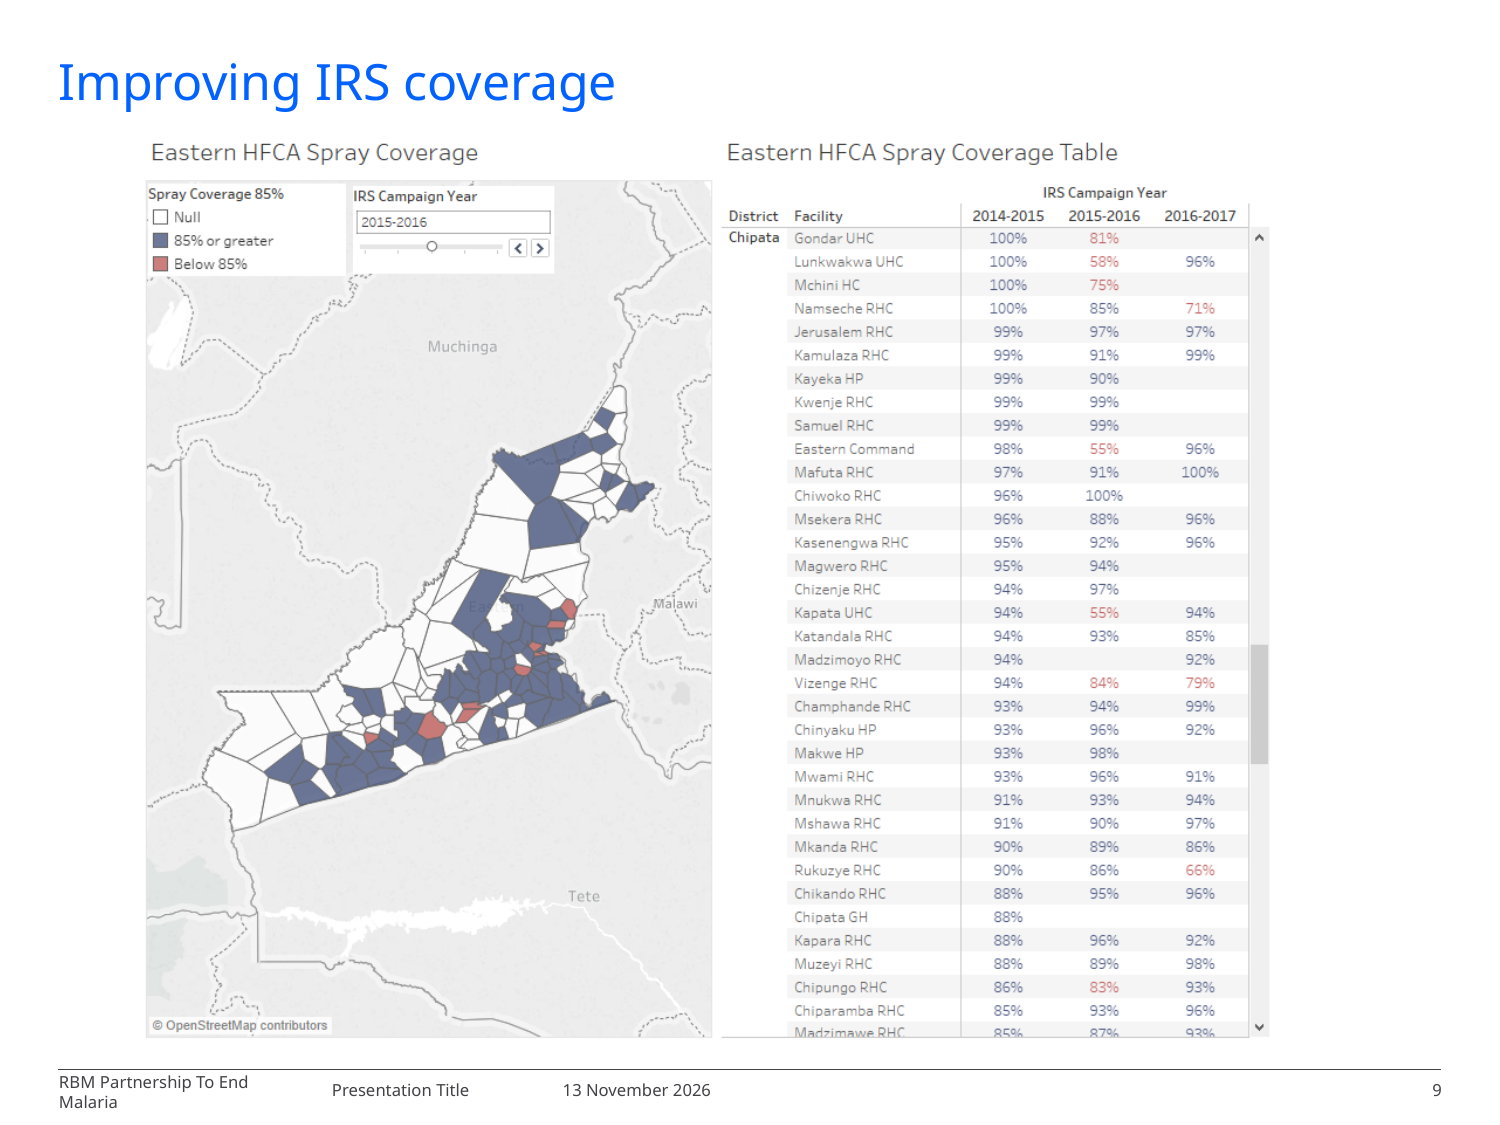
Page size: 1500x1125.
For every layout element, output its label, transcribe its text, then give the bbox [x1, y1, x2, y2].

slide_number 9 [1387, 1080, 1442, 1103]
title Improving IRS coverage [58, 35, 1442, 119]
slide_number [563, 1080, 901, 1103]
footer Presentation Title [331, 1080, 563, 1103]
picture [119, 124, 1294, 1050]
